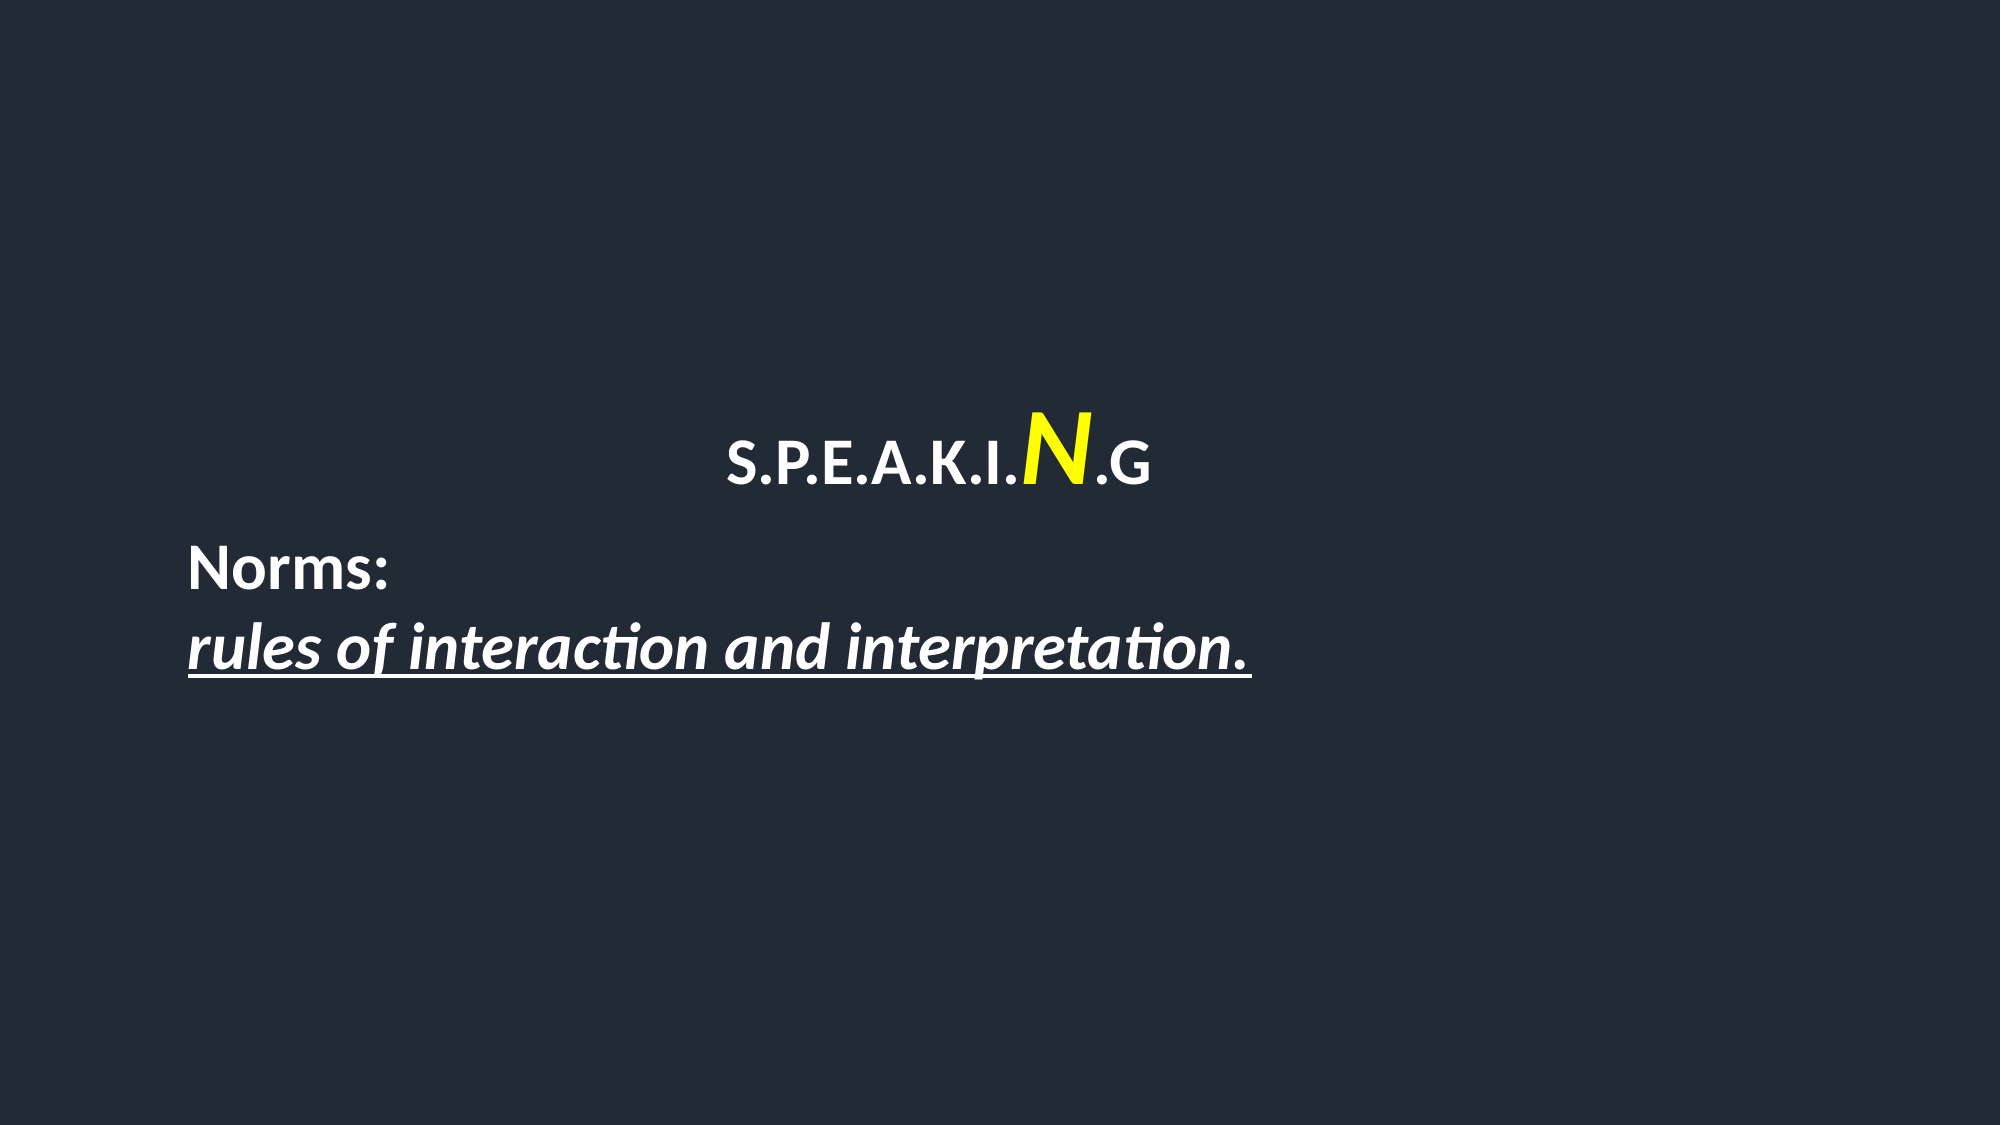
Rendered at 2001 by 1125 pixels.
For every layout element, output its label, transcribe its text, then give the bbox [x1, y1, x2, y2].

text_box S.P.E.A.K.I.N.G Norms: rules of interaction and interpretation. [173, 357, 1691, 691]
